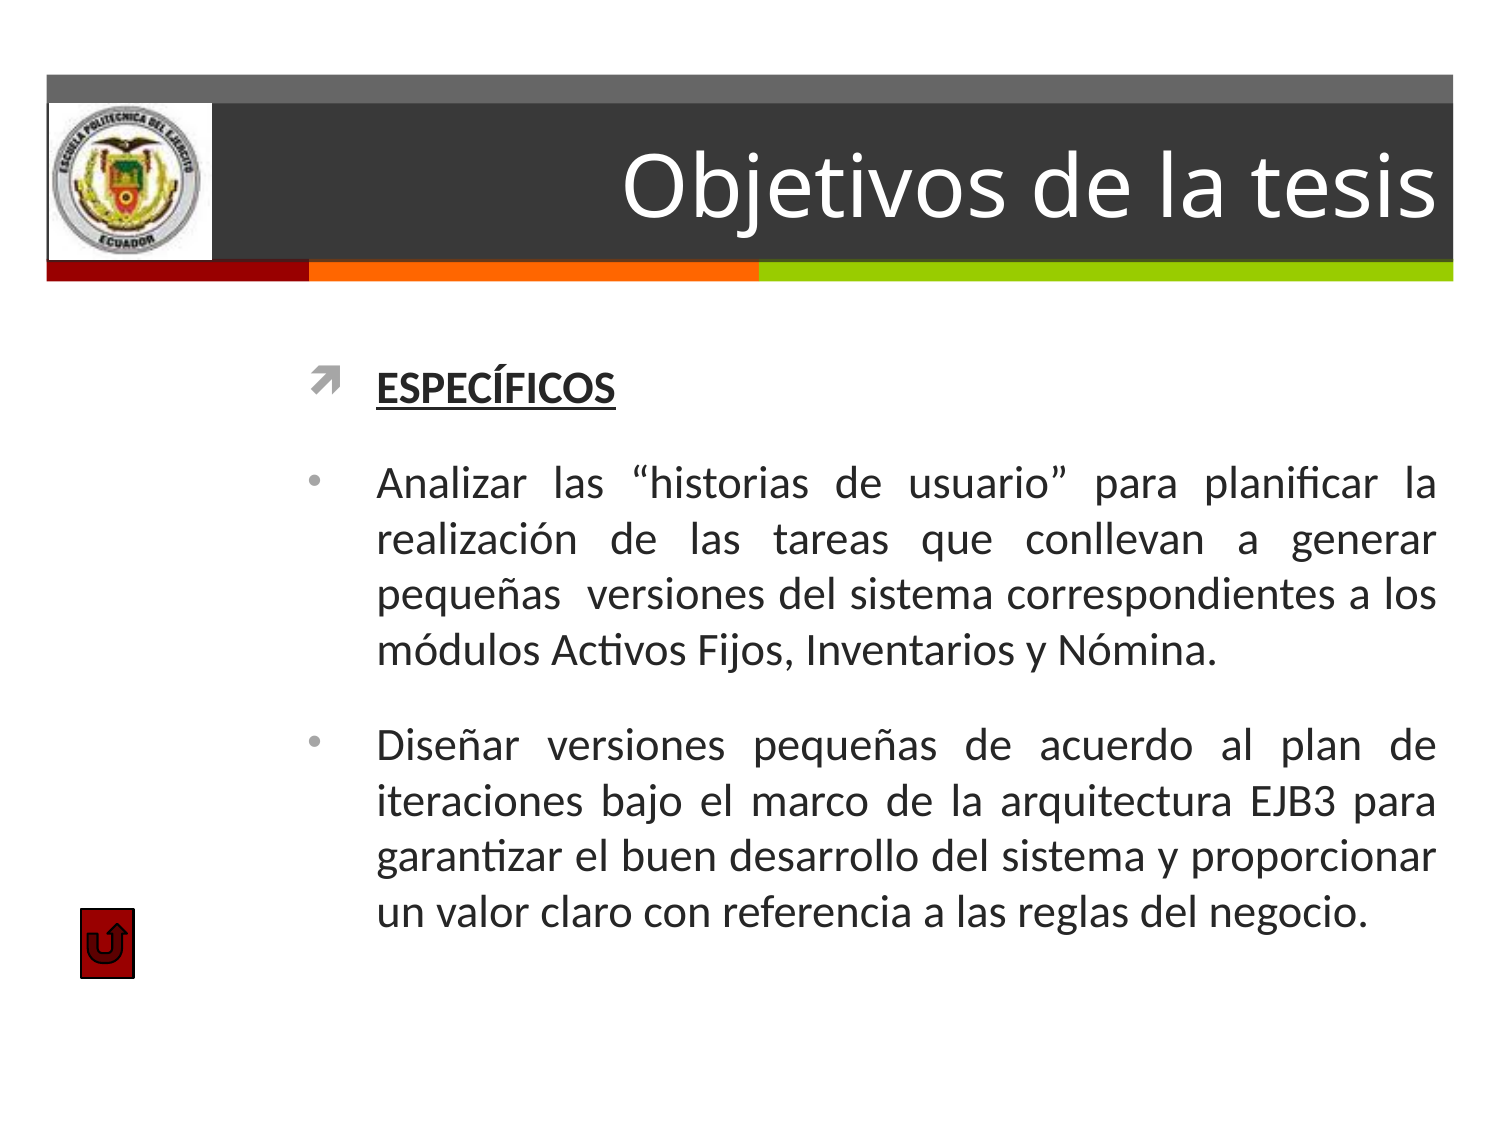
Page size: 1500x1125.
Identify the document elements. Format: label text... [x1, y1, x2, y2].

picture [48, 102, 212, 260]
list ESPECÍFICOS Analizar las “historias de usuario” para planificar la realización de las tareas que conllevan a generar pequeñas versiones del sistema correspondientes a los módulos Activos Fijos, Inventarios y Nómina. Diseñar versiones pequeñas de acuerdo al plan de iteraciones bajo el marco de la arquitectura EJB3 para garantizar el buen desarrollo del sistema y proporcionar un valor claro con referencia a las reglas del negocio. [292, 350, 1454, 1005]
text_box [81, 909, 134, 978]
title Objetivos de la tesis [214, 103, 1454, 263]
